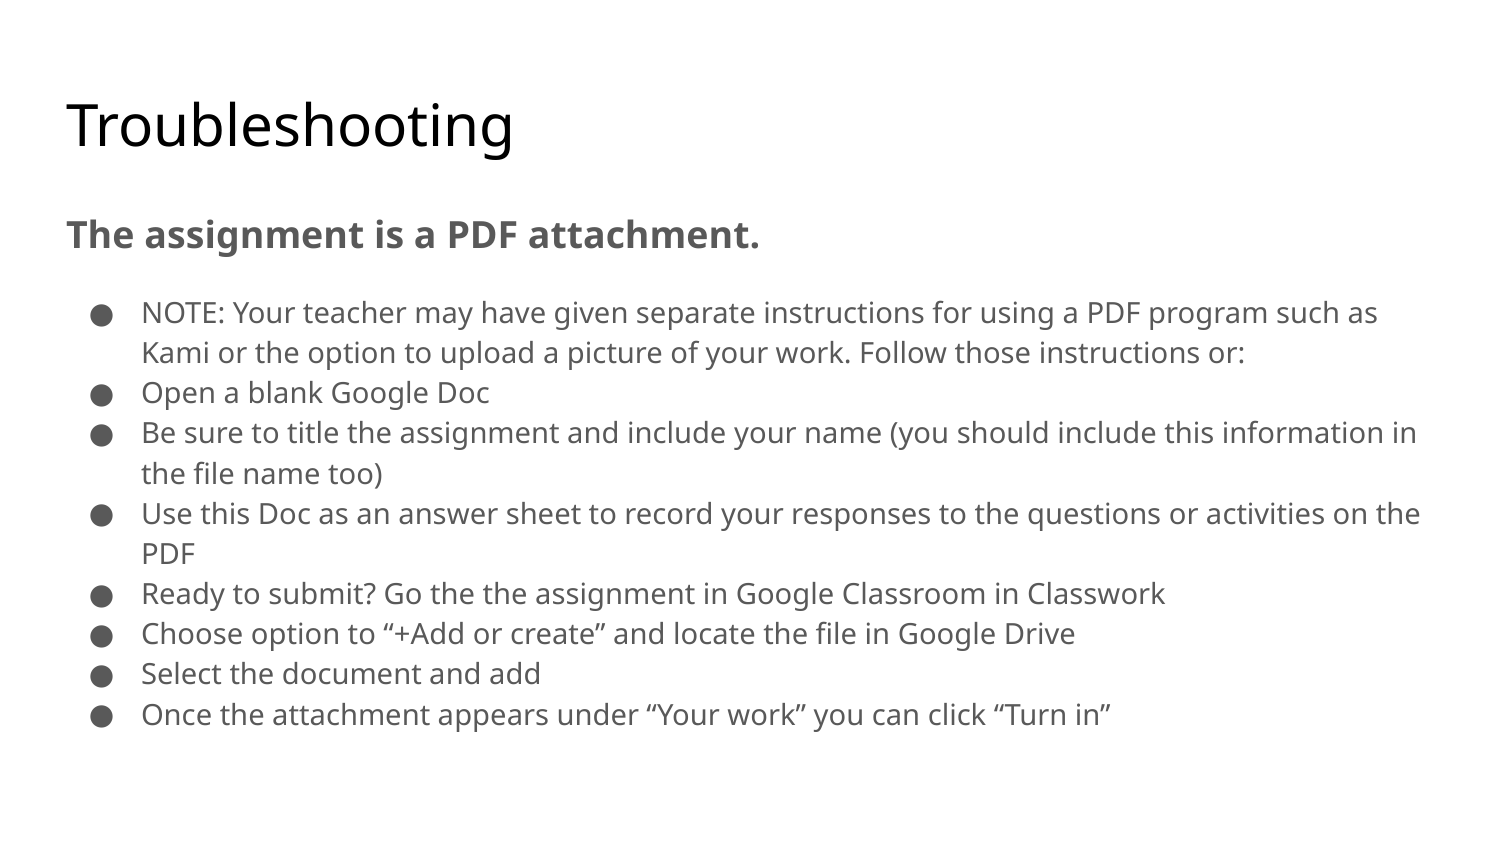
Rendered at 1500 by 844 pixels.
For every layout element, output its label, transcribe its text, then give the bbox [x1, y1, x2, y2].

list The assignment is a PDF attachment. NOTE: Your teacher may have given separate instructions for using a PDF program such as Kami or the option to upload a picture of your work. Follow those instructions or: Open a blank Google Doc Be sure to title the assignment and include your name (you should include this information in the file name too) Use this Doc as an answer sheet to record your responses to the questions or activities on the PDF Ready to submit? Go the the assignment in Google Classroom in Classwork Choose option to “+Add or create” and locate the file in Google Drive Select the document and add Once the attachment appears under “Your work” you can click “Turn in” [51, 189, 1449, 750]
title Troubleshooting [51, 72, 1449, 167]
